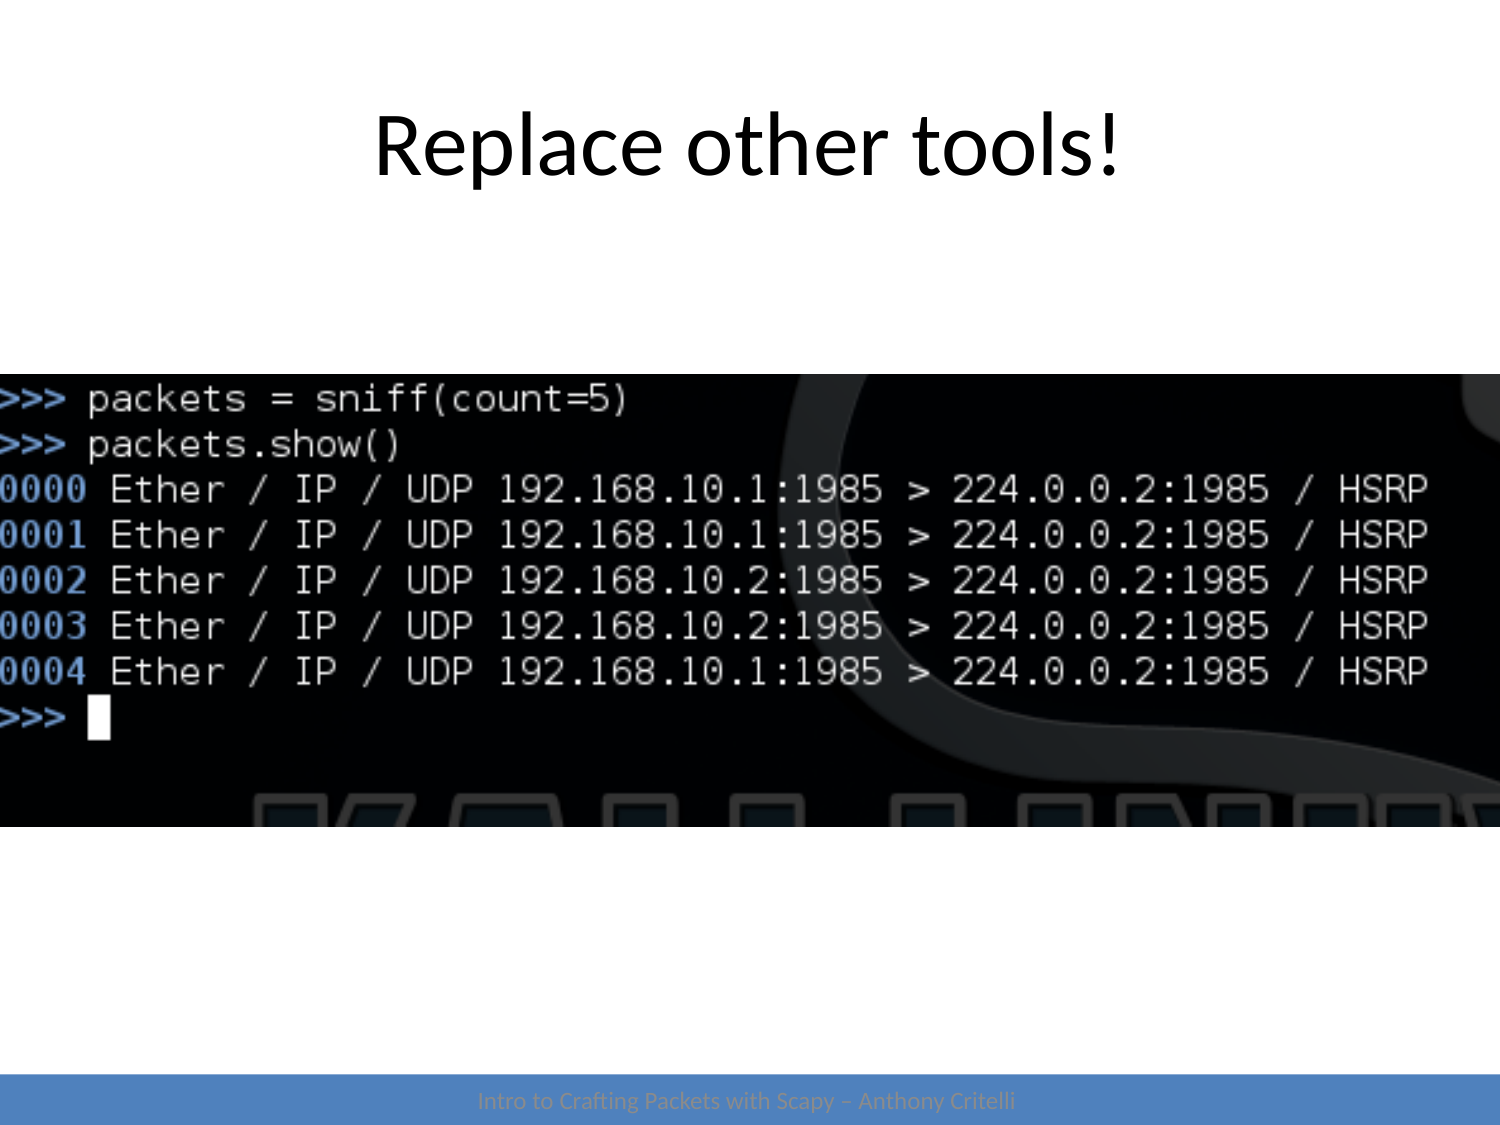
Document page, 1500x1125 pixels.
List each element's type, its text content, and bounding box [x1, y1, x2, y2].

picture [0, 374, 1500, 828]
title Replace other tools! [75, 45, 1425, 233]
footer Intro to Crafting Packets with Scapy – Anthony Critelli [0, 1074, 1500, 1125]
